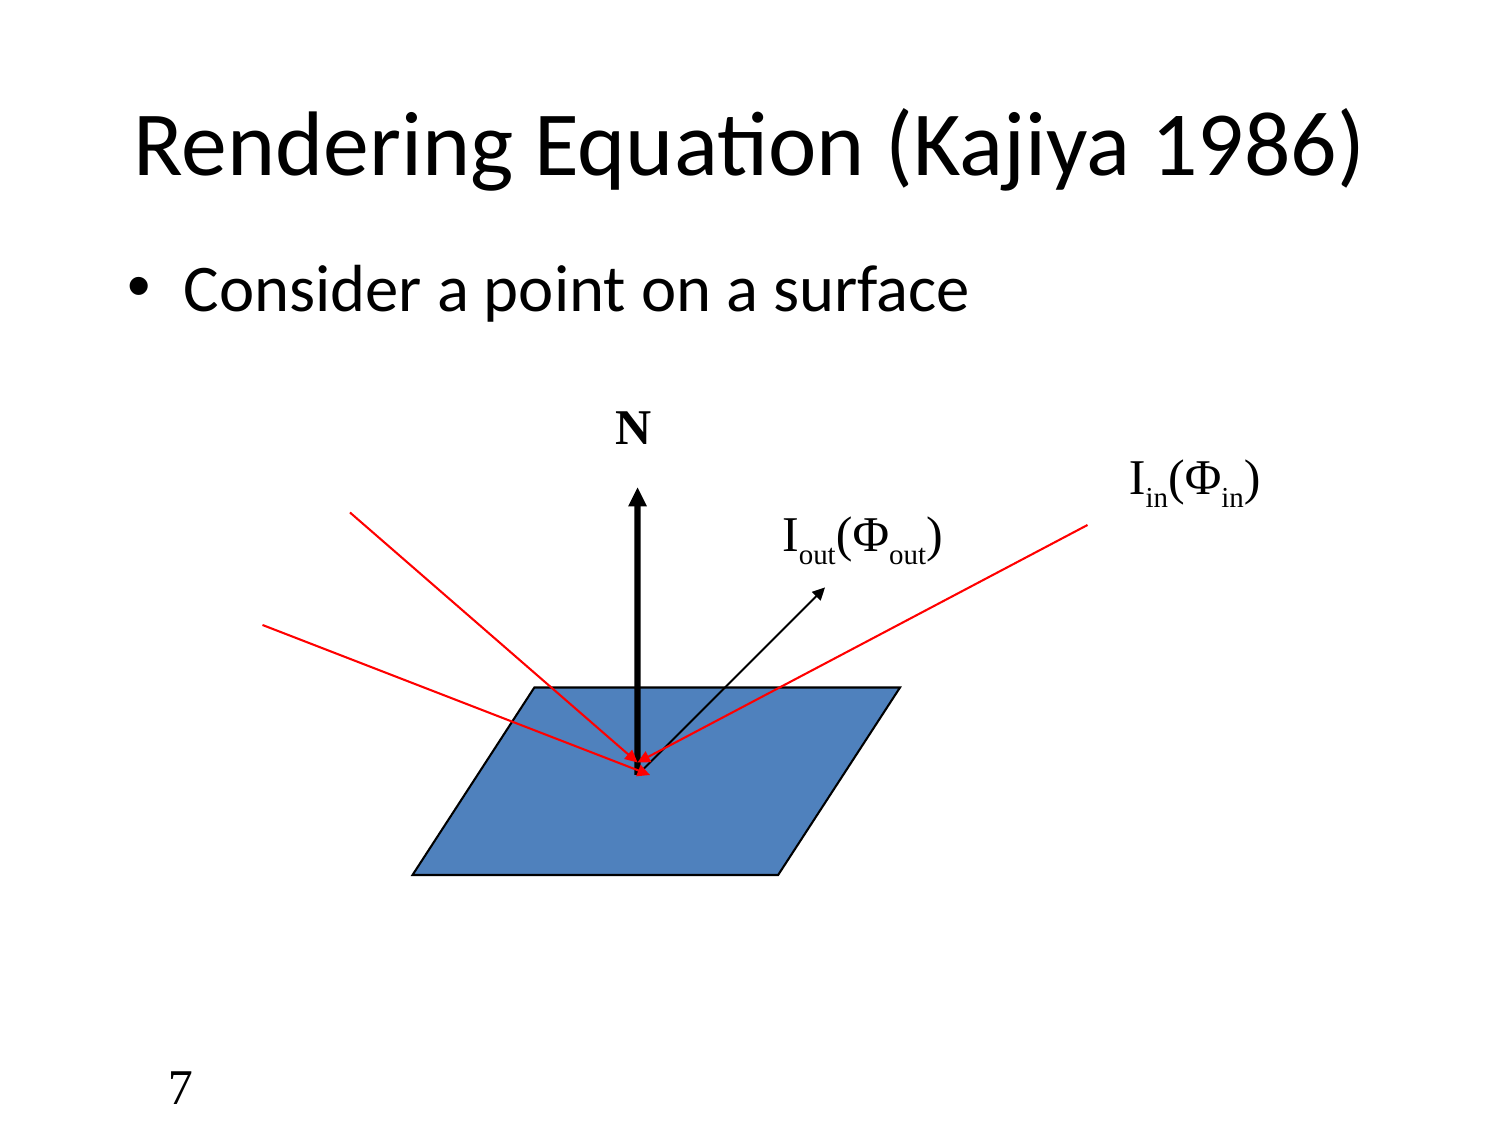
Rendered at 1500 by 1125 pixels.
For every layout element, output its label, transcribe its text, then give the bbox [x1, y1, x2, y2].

text_box [262, 624, 650, 777]
title Rendering Equation (Kajiya 1986) [75, 45, 1425, 233]
text_box Iout(Φout) [767, 494, 958, 578]
text_box [631, 487, 644, 761]
text_box [637, 524, 1088, 763]
slide_number 7 [75, 1062, 425, 1108]
text_box [665, 587, 826, 747]
text_box Iin(Φin) [1113, 437, 1276, 521]
text_box N [600, 387, 666, 463]
text_box [349, 512, 637, 763]
list Consider a point on a surface [112, 237, 1375, 900]
text_box [412, 687, 901, 876]
